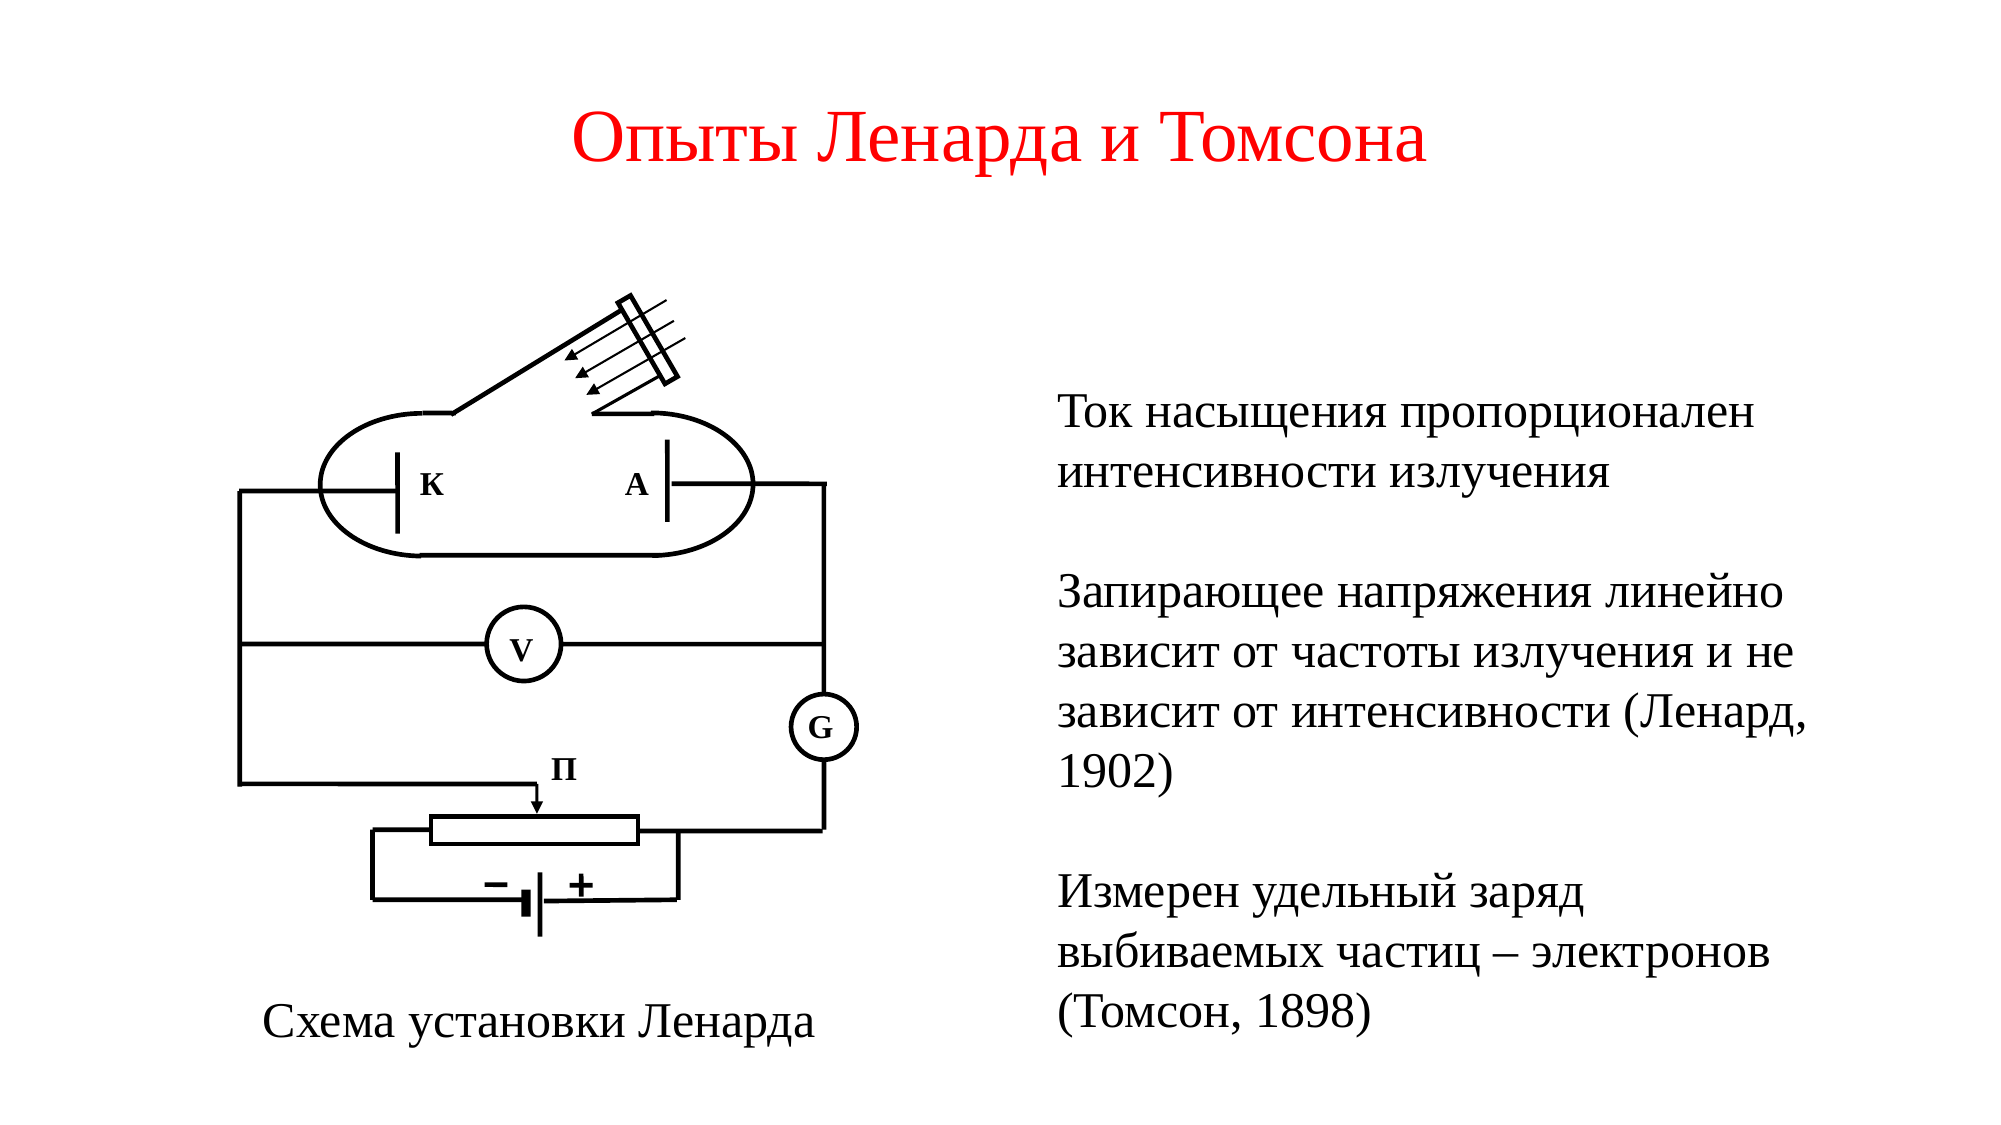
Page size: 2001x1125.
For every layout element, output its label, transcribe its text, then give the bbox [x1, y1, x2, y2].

text_box Опыты Ленарда и Томсона [556, 79, 1444, 184]
text_box Схема установки Ленарда [248, 980, 831, 1055]
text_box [237, 292, 866, 937]
text_box Ток насыщения пропорционален интенсивности излучения Запирающее напряжения линейно зависит от частоты излучения и не зависит от интенсивности (Ленард, 1902) Измерен удельный заряд выбиваемых частиц – электронов (Томсон, 1898) [1042, 370, 1872, 1046]
